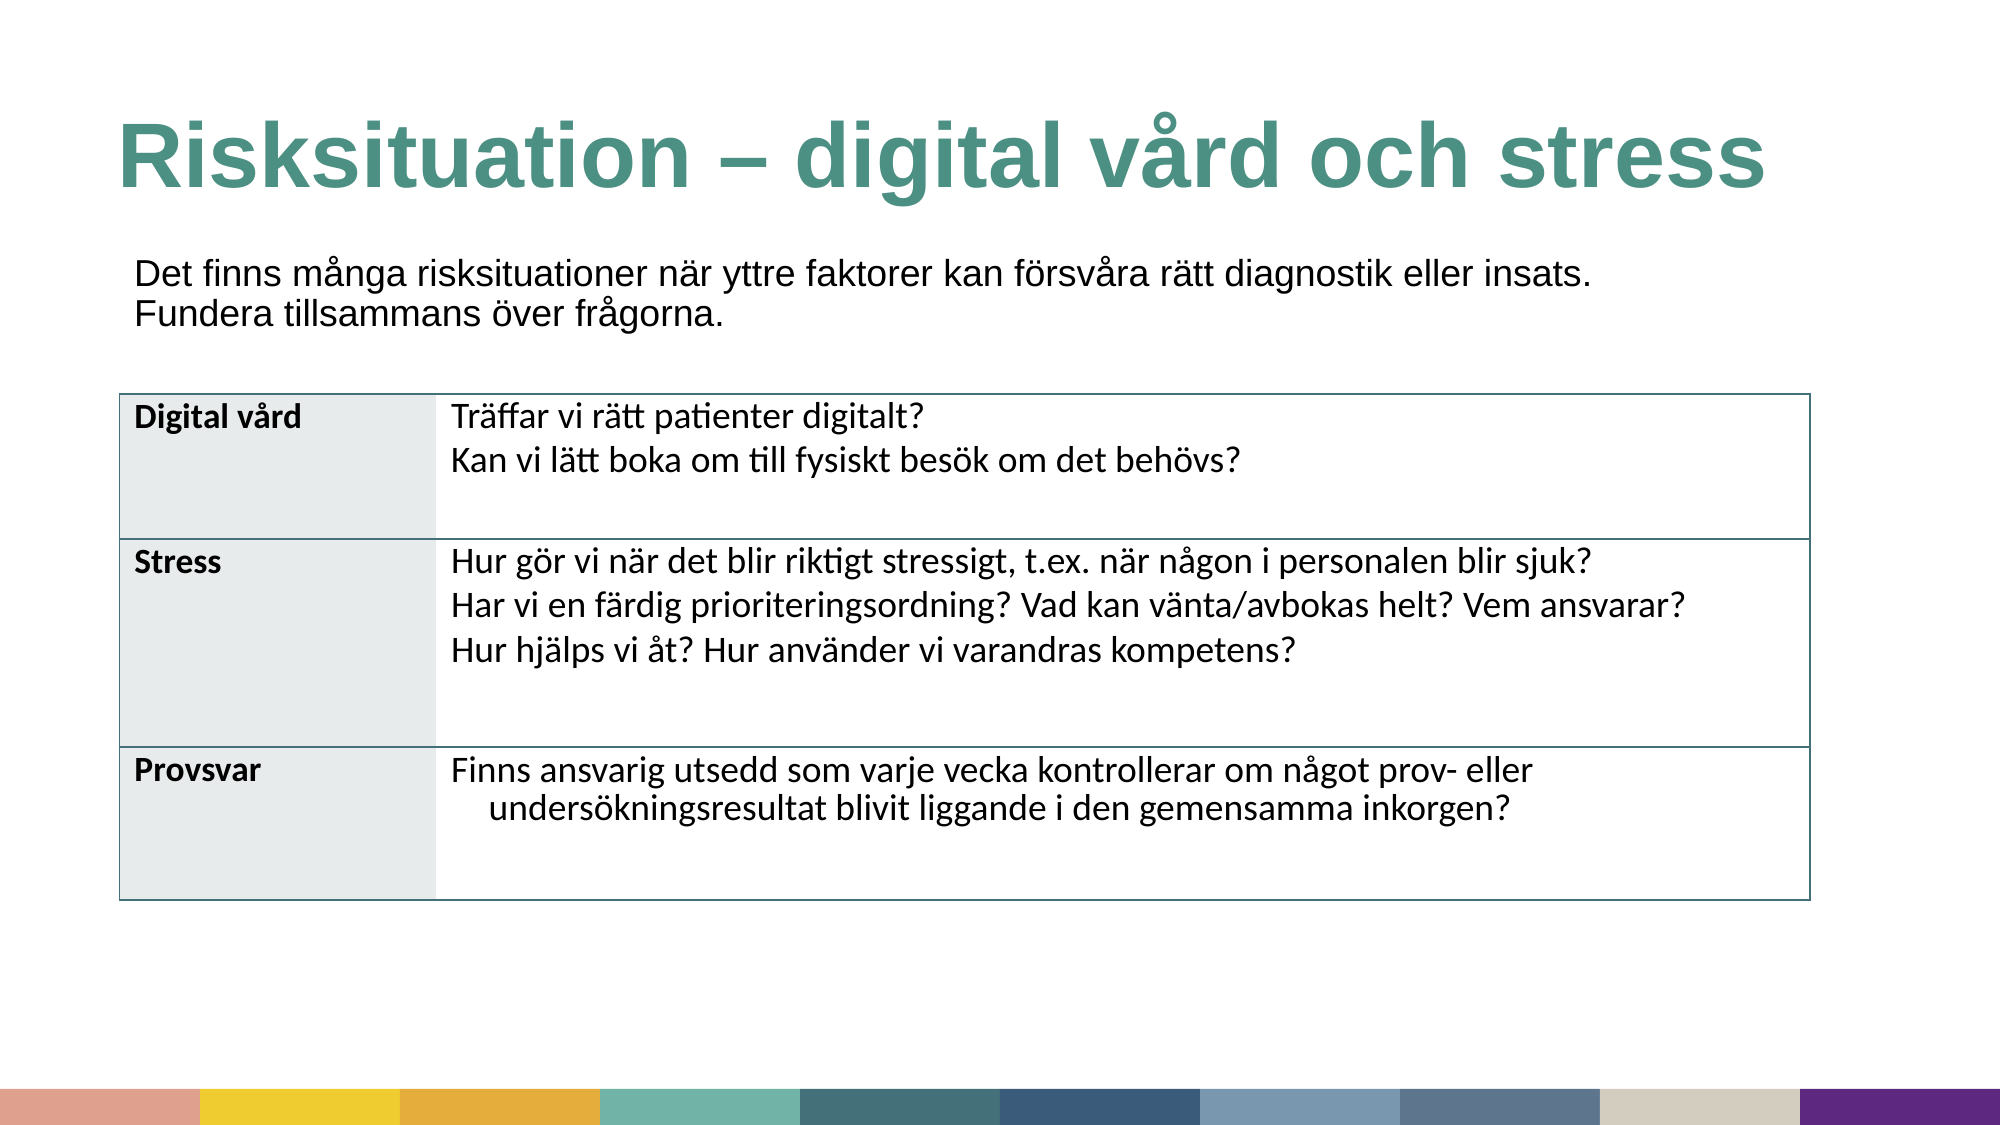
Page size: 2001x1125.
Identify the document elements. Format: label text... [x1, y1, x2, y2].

text_box Det finns många risksituationer när yttre faktorer kan försvåra rätt diagnostik eller insats. Fundera tillsammans över frågorna. [119, 246, 1751, 342]
table_header Digital vård [120, 395, 436, 538]
table_cell Provsvar [120, 748, 436, 899]
table_cell Finns ansvarig utsedd som varje vecka kontrollerar om något prov- eller undersökningsresultat blivit liggande i den gemensamma inkorgen? [436, 748, 1809, 899]
table_header Träffar vi rätt patienter digitalt? Kan vi lätt boka om till fysiskt besök om det behövs? [436, 395, 1809, 538]
table_cell Stress [120, 540, 436, 746]
text_box Risksituation – digital vård och stress [102, 46, 1828, 265]
table_cell Hur gör vi när det blir riktigt stressigt, t.ex. när någon i personalen blir sjuk? Har vi en färdig prioriteringsordning? Vad kan vänta/avbokas helt? Vem ansvarar? Hur hjälps vi åt? Hur använder vi varandras kompetens? [436, 540, 1809, 746]
